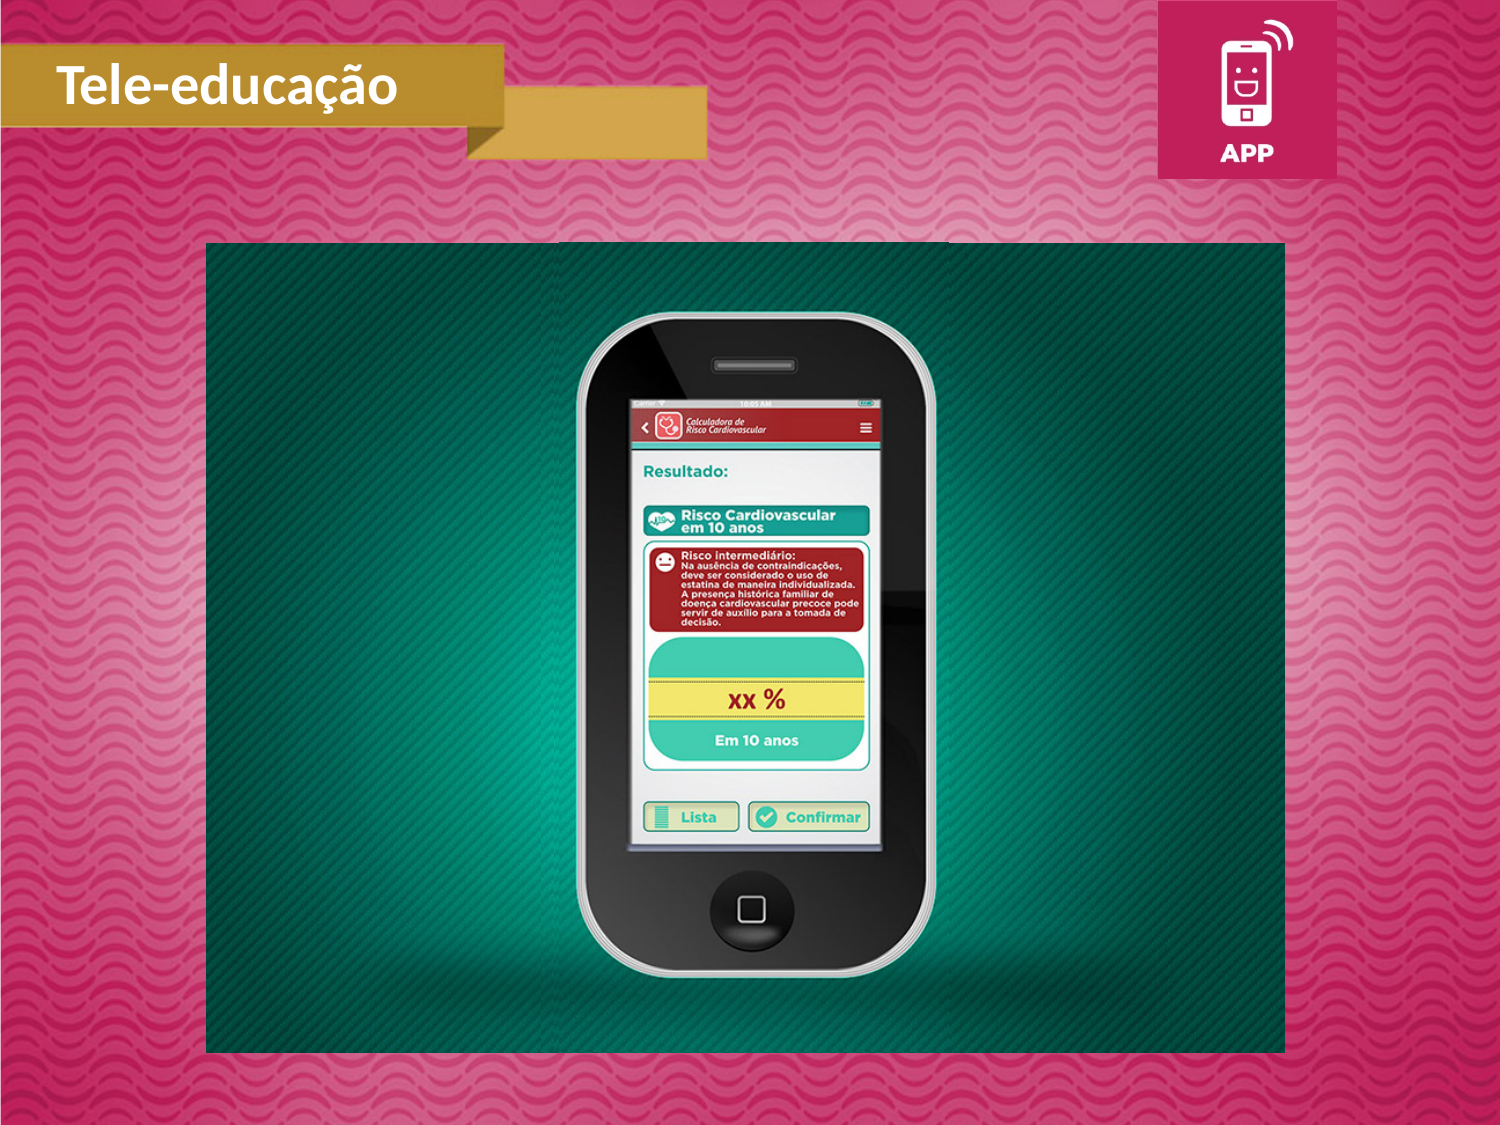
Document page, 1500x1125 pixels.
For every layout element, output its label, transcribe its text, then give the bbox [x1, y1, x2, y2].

text_box Tele-educação [41, 73, 1152, 124]
picture [0, 0, 1500, 1125]
